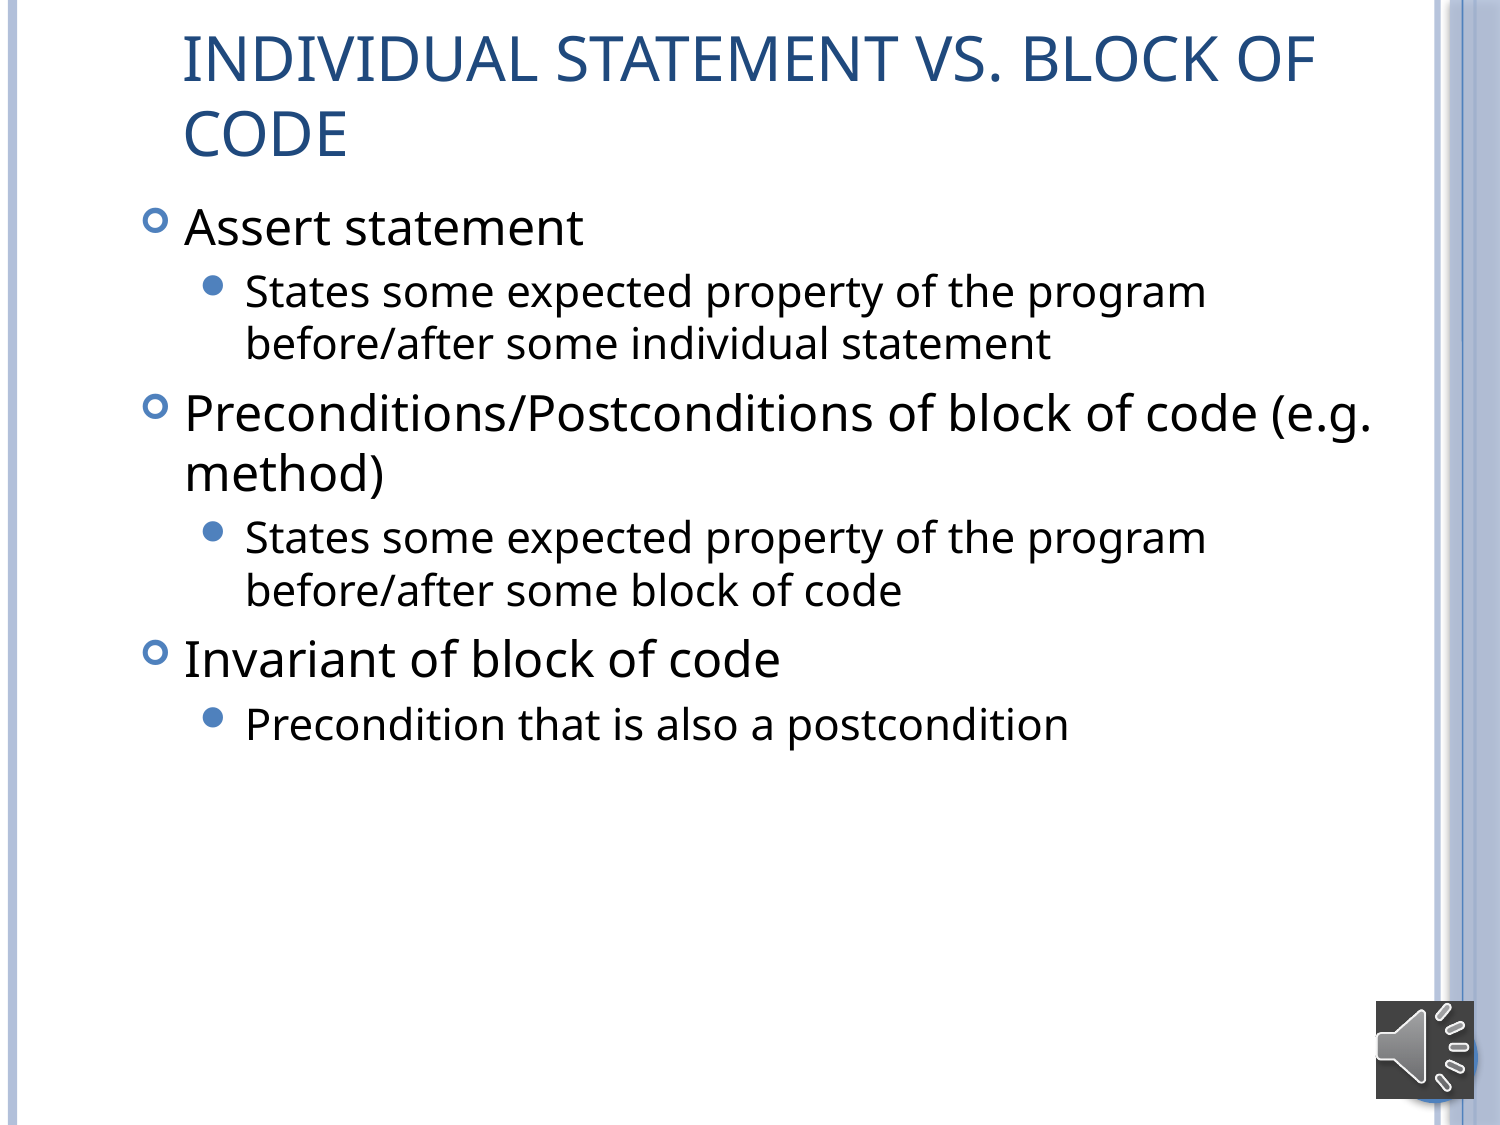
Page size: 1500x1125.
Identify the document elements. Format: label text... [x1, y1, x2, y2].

picture [1374, 999, 1476, 1101]
list Assert statement States some expected property of the program before/after some individual statement Preconditions/Postconditions of block of code (e.g. method) States some expected property of the program before/after some block of code Invariant of block of code Precondition that is also a postcondition [125, 187, 1425, 1075]
title Individual Statement vs. Block of Code [112, 0, 1388, 188]
